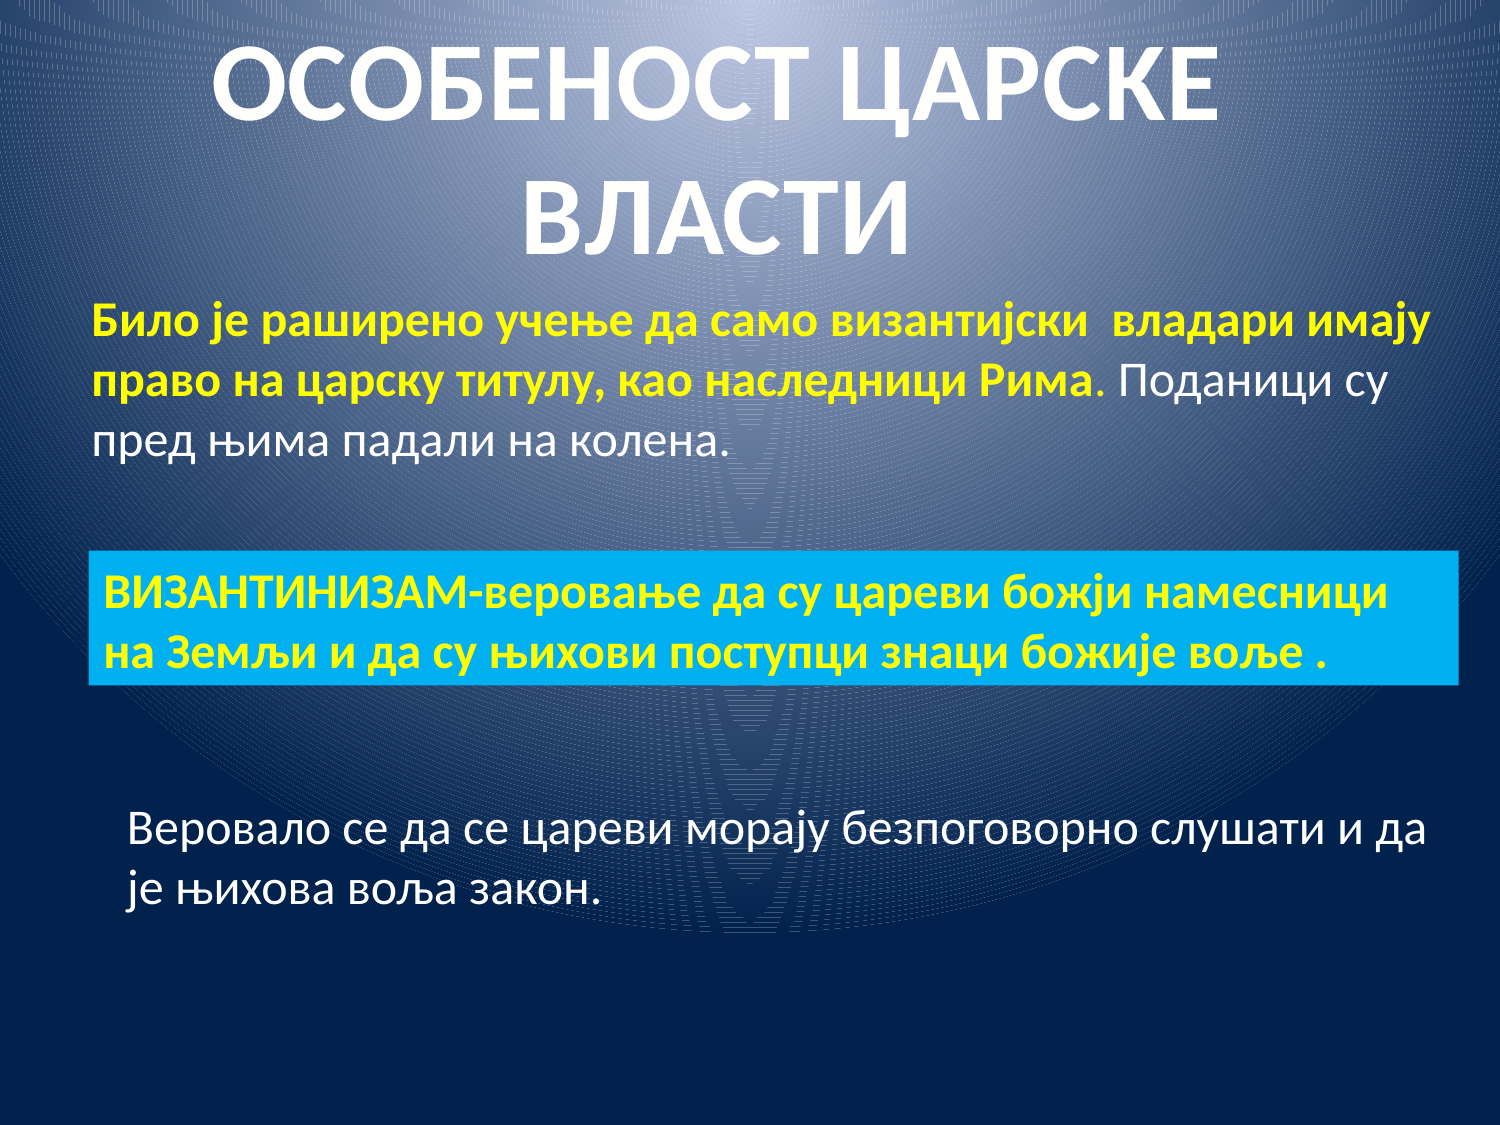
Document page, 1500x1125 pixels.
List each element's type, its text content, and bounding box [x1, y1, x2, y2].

text_box ВИЗАНТИНИЗАМ-веровање да су цареви божји намесници на Земљи и да су њихови поступци знаци божије воље . [88, 550, 1459, 686]
text_box Веровало се да се цареви морају безпоговорно слушати и да је њихова воља закон. [112, 786, 1459, 982]
text_box Било је раширено учење да само византијски владари имају право на царску титулу, као наследници Рима. Поданици су пред њима падали на колена. [76, 278, 1459, 474]
text_box ОСОБЕНОСТ ЦАРСKЕ ВЛАСТИ [29, 0, 1405, 285]
